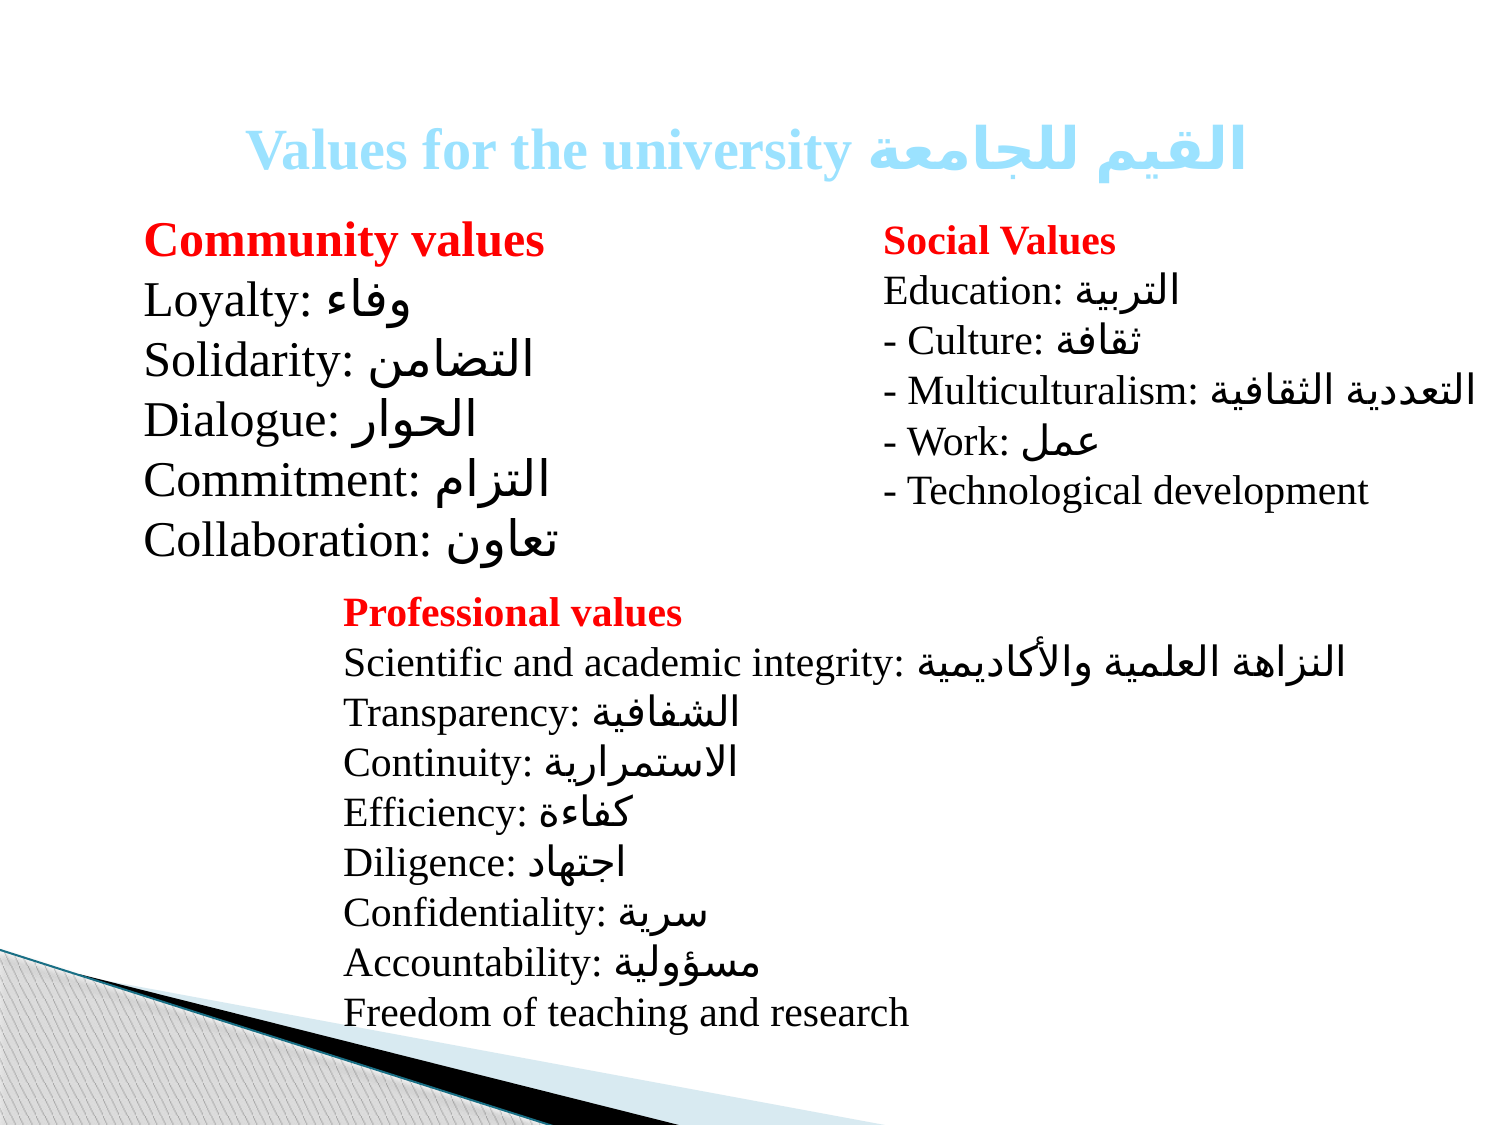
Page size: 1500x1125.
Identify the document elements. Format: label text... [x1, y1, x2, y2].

text_box Social Values Education: التربية - Culture: ثقافة - Multiculturalism: التعددية الثقافية - Work: عمل - Technological development [868, 205, 1493, 571]
text_box Values for the university القيم للجامعة [230, 103, 1382, 189]
text_box Community values Loyalty: وفاء Solidarity: التضامن Dialogue: الحوار Commitment: التزام Collaboration: تعاون [128, 198, 575, 574]
text_box Professional values Scientific and academic integrity: النزاهة العلمية والأكاديمية Transparency: الشفافية Continuity: الاستمرارية Efficiency: كفاءة Diligence: اجتهاد Confidentiality: سرية Accountability: مسؤولية Freedom of teaching and research [328, 577, 1363, 1043]
